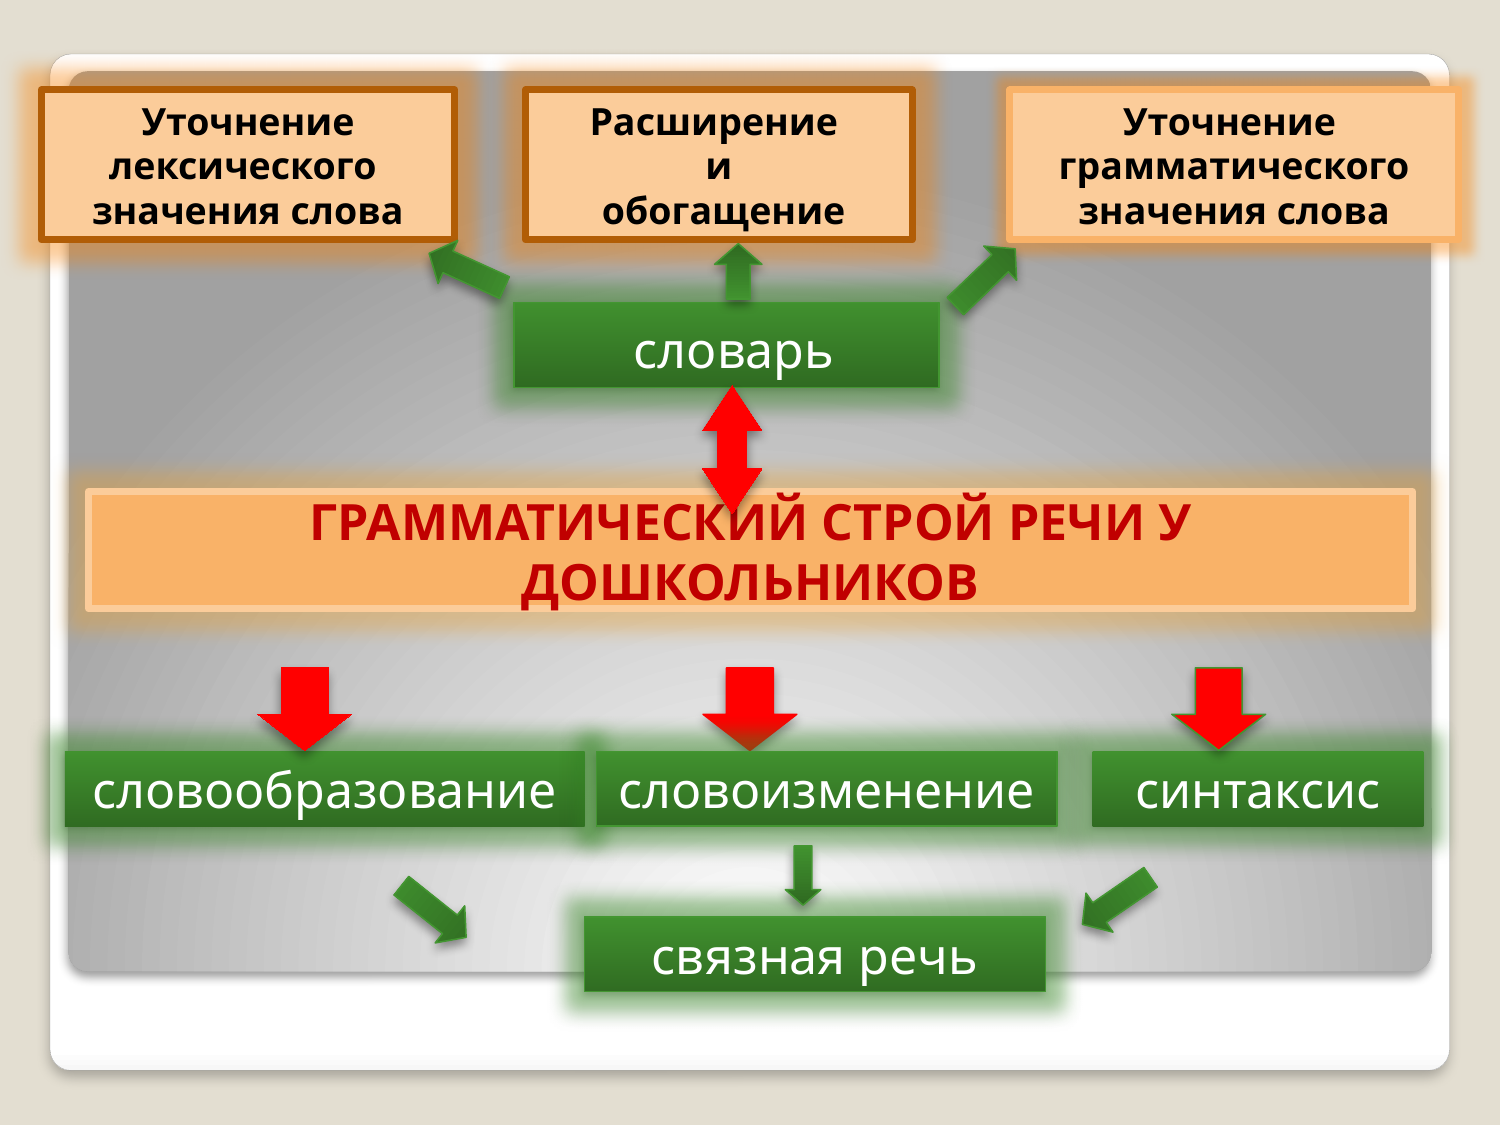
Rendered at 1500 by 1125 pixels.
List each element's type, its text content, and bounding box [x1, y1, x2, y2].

text_box [702, 385, 762, 514]
text_box [428, 239, 511, 300]
text_box синтаксис [1092, 751, 1424, 827]
text_box словарь [513, 302, 940, 388]
text_box [946, 245, 1018, 316]
text_box [257, 667, 352, 751]
text_box Расширение и обогащение [522, 86, 916, 243]
text_box [713, 243, 763, 300]
text_box ГРАММАТИЧЕСКИЙ СТРОЙ РЕЧИ У ДОШКОЛЬНИКОВ [85, 488, 1416, 612]
text_box связная речь [584, 916, 1046, 992]
text_box словоизменение [596, 751, 1058, 827]
text_box [784, 845, 822, 906]
text_box [1171, 667, 1267, 752]
text_box [1081, 866, 1158, 933]
subtitle [0, 637, 1050, 925]
text_box [393, 875, 467, 944]
text_box Уточнение грамматического значения слова [1006, 86, 1462, 243]
text_box Уточнение лексического значения слова [38, 86, 458, 243]
text_box словообразование [64, 751, 565, 827]
text_box [702, 667, 798, 720]
